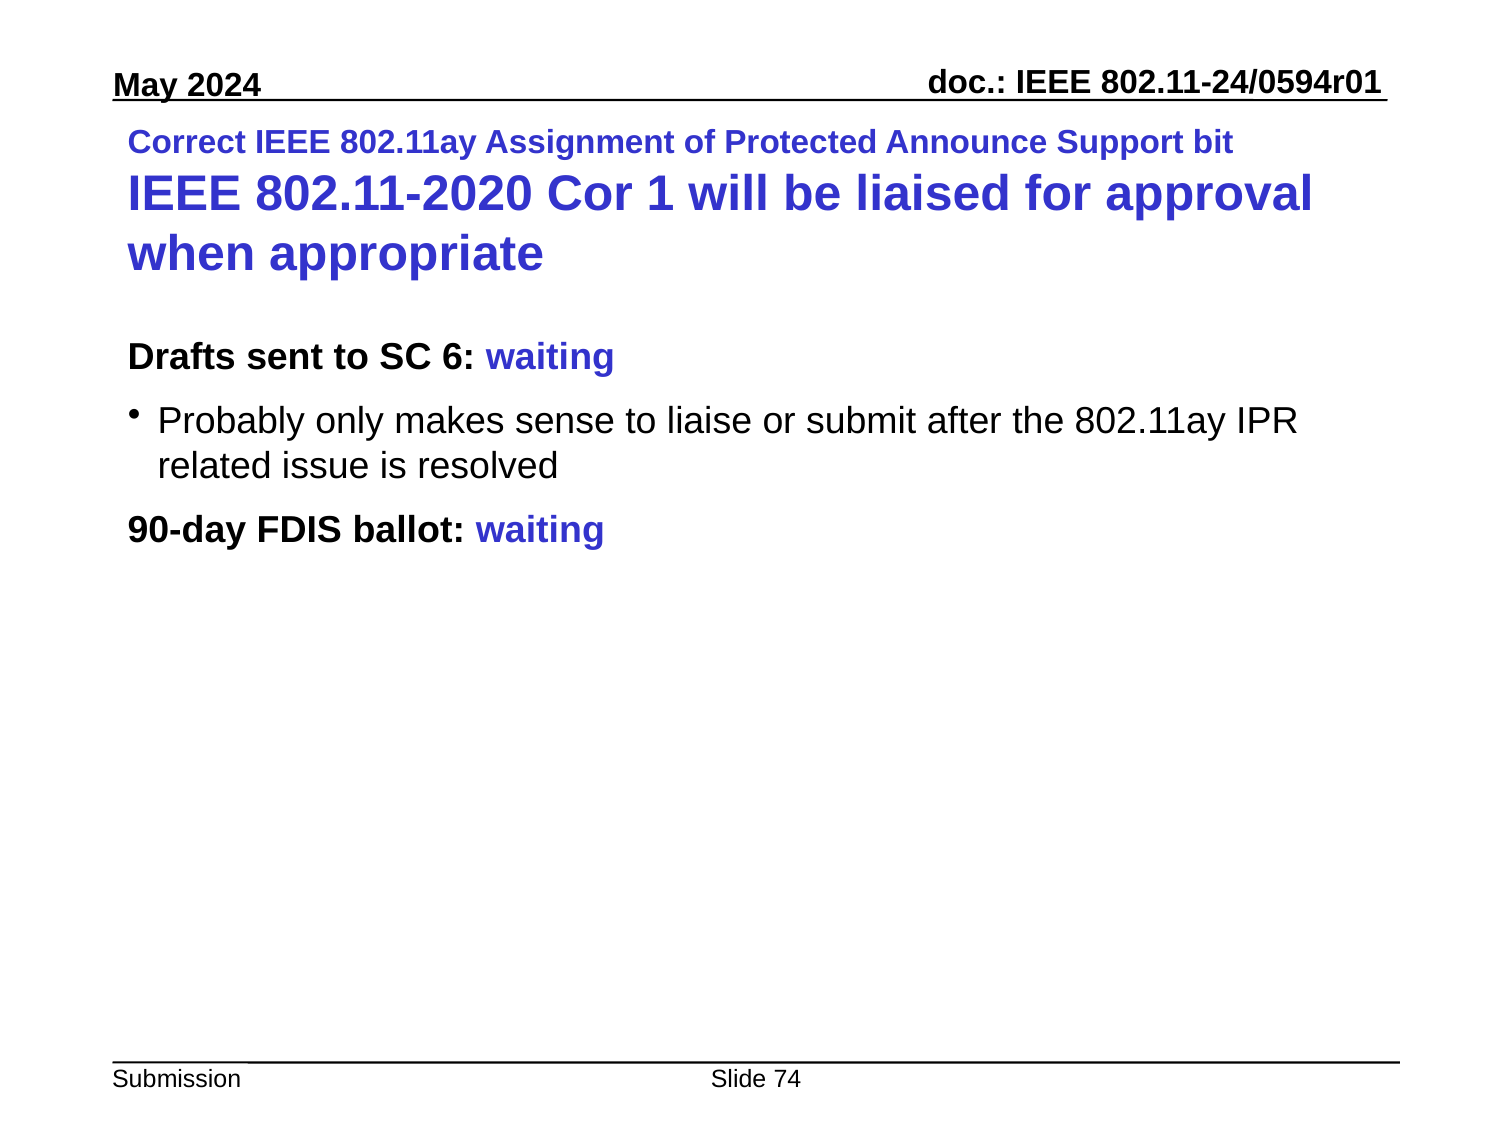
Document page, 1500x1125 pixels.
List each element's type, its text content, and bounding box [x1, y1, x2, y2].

list Drafts sent to SC 6: waiting Probably only makes sense to liaise or submit after the 802.11ay IPR related issue is resolved 90-day FDIS ballot: waiting [112, 324, 1388, 1000]
title Correct IEEE 802.11ay Assignment of Protected Announce Support bit IEEE 802.11-2020 Cor 1 will be liaised for approval when appropriate [112, 112, 1388, 288]
slide_number Slide 74 [709, 1061, 803, 1093]
